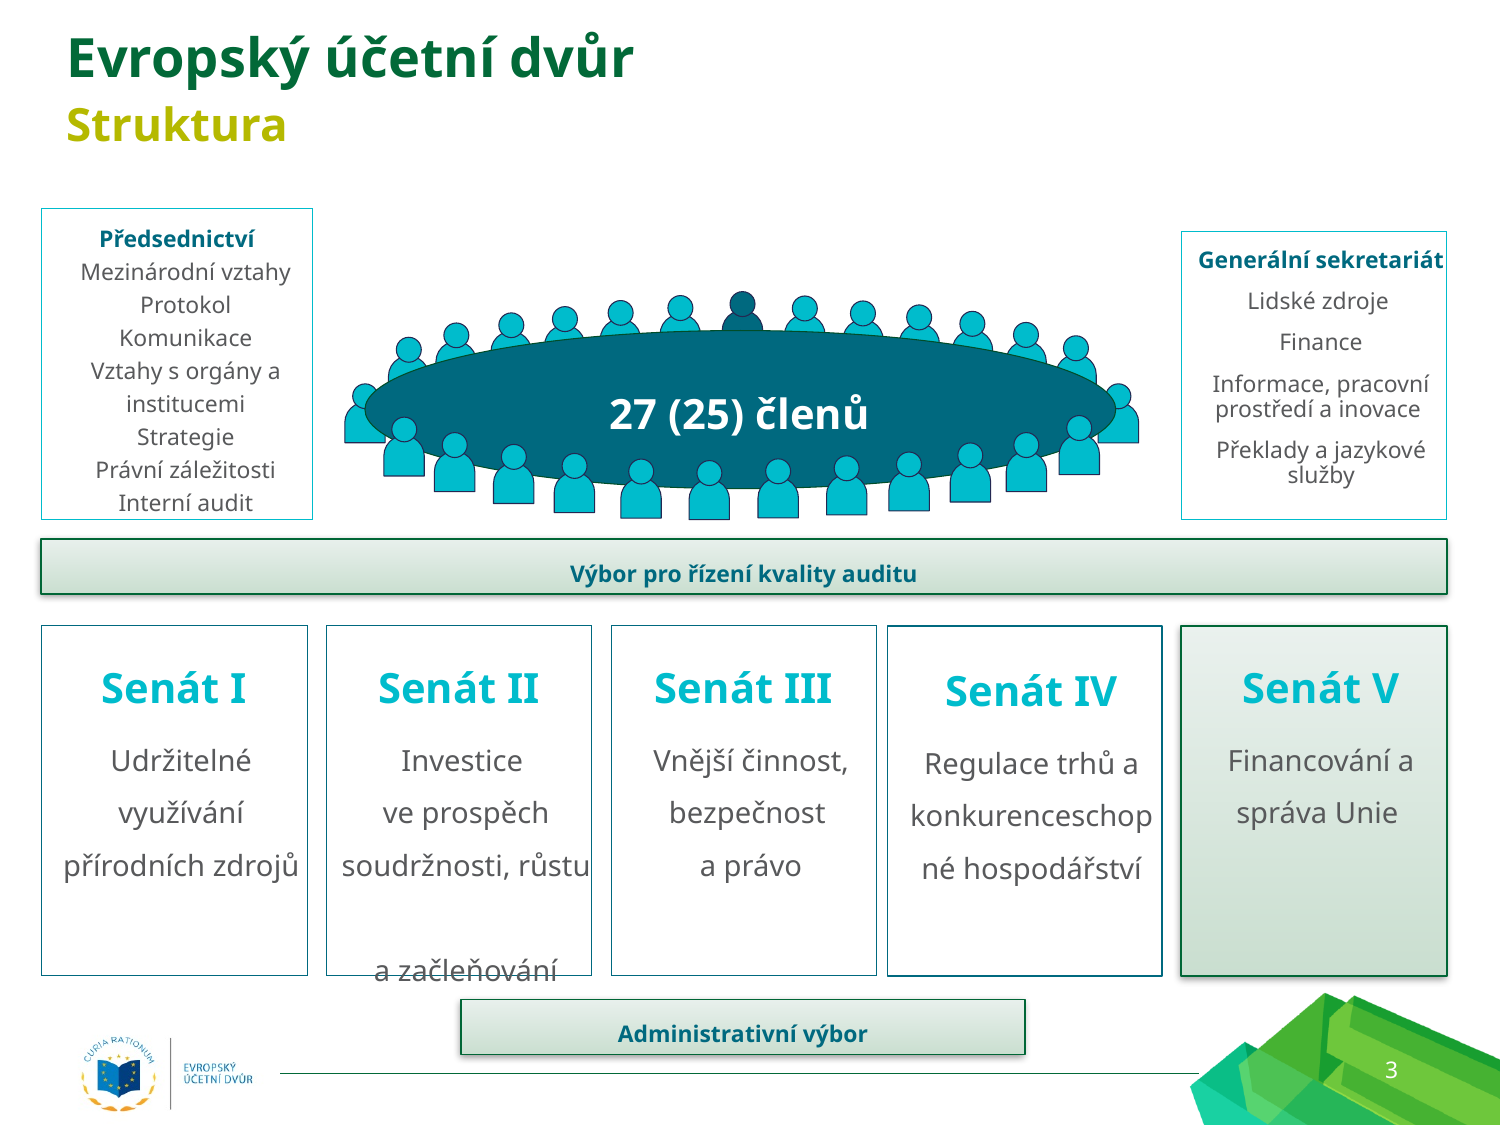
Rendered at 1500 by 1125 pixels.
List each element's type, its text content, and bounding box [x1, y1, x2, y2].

picture [1175, 987, 1500, 1125]
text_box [344, 383, 386, 443]
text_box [600, 300, 641, 360]
text_box Senát I Udržitelné využívání přírodních zdrojů [41, 625, 308, 976]
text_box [888, 451, 930, 512]
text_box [784, 295, 826, 356]
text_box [898, 304, 940, 365]
list Struktura [66, 101, 1390, 149]
text_box Senát III Vnější činnost, bezpečnost a právo [611, 625, 877, 976]
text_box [1006, 432, 1047, 492]
list Předsednictví Mezinárodní vztahy Protokol Komunikace Vztahy s orgány a institucemi Strategie Právní záležitosti Interní audit [41, 208, 313, 520]
text_box [390, 328, 1092, 471]
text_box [1097, 383, 1139, 444]
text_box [434, 432, 476, 492]
title Evropský účetní dvůr [66, 30, 1390, 101]
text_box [388, 336, 430, 397]
text_box Administrativní výbor [460, 999, 1026, 1055]
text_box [1005, 322, 1047, 382]
text_box 3 [1365, 1047, 1414, 1091]
text_box Výbor pro řízení kvality auditu [40, 538, 1448, 595]
picture [53, 1022, 280, 1125]
text_box [536, 444, 946, 491]
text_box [435, 322, 477, 383]
text_box Senát II Investice ve prospěch soudržnosti, růstu a začleňování [326, 625, 592, 976]
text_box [688, 460, 730, 520]
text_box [952, 311, 993, 371]
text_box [950, 442, 991, 503]
text_box Generální sekretariát Lidské zdroje Finance Informace, pracovní prostředí a inovace Překlady a jazykové služby [1181, 231, 1447, 520]
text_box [721, 291, 764, 351]
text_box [620, 458, 662, 519]
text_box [1055, 335, 1097, 396]
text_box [842, 300, 884, 361]
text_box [383, 416, 425, 477]
text_box Senát IV Regulace trhů a konkurenceschopné hospodářství [885, 624, 1164, 978]
text_box 27 (25) členů [480, 393, 1000, 444]
text_box Senát V Financování a správa Unie [1180, 625, 1448, 977]
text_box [493, 444, 535, 504]
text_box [490, 312, 532, 372]
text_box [659, 295, 701, 355]
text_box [826, 455, 868, 516]
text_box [757, 458, 799, 519]
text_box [1058, 415, 1100, 475]
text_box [544, 306, 586, 366]
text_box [553, 453, 595, 513]
